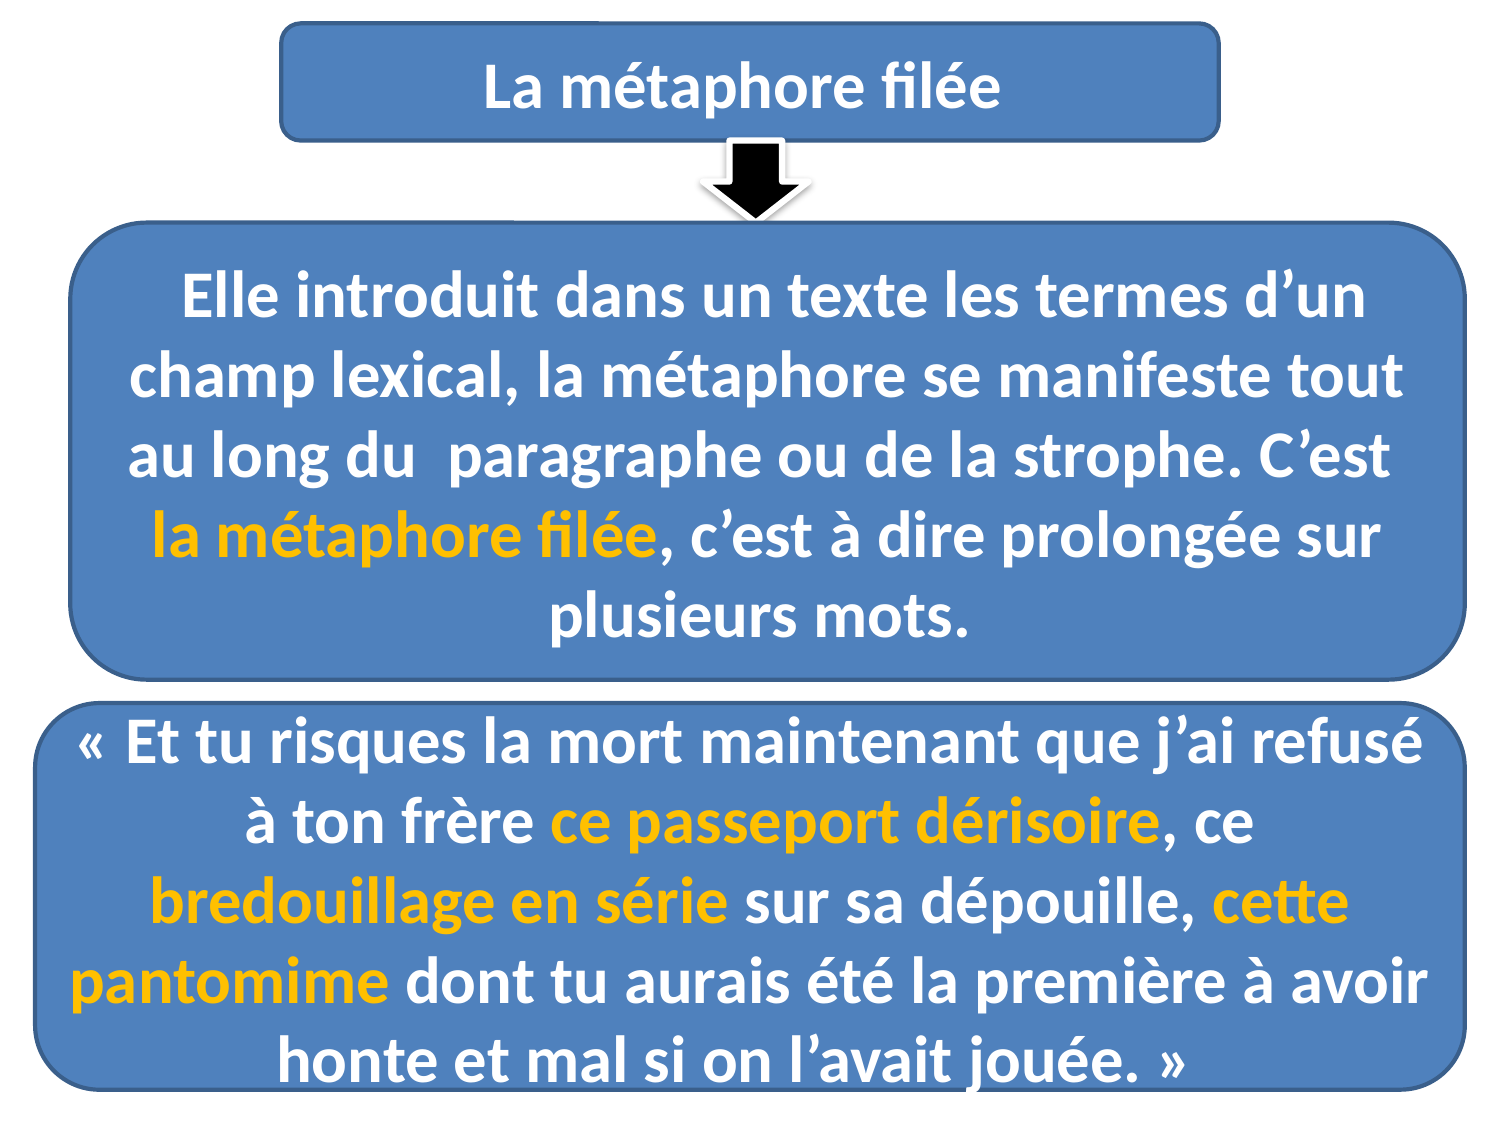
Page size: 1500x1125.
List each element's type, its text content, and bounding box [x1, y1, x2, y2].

text_box Elle introduit dans un texte les termes d’un champ lexical, la métaphore se manifeste tout au long du paragraphe ou de la strophe. C’est la métaphore filée, c’est à dire prolongée sur plusieurs mots. [68, 220, 1467, 682]
text_box La métaphore filée [279, 21, 1221, 143]
text_box [700, 137, 812, 220]
text_box « Et tu risques la mort maintenant que j’ai refusé à ton frère ce passeport dérisoire, ce bredouillage en série sur sa dépouille, cette pantomime dont tu aurais été la première à avoir honte et mal si on l’avait jouée. » [32, 700, 1467, 1092]
